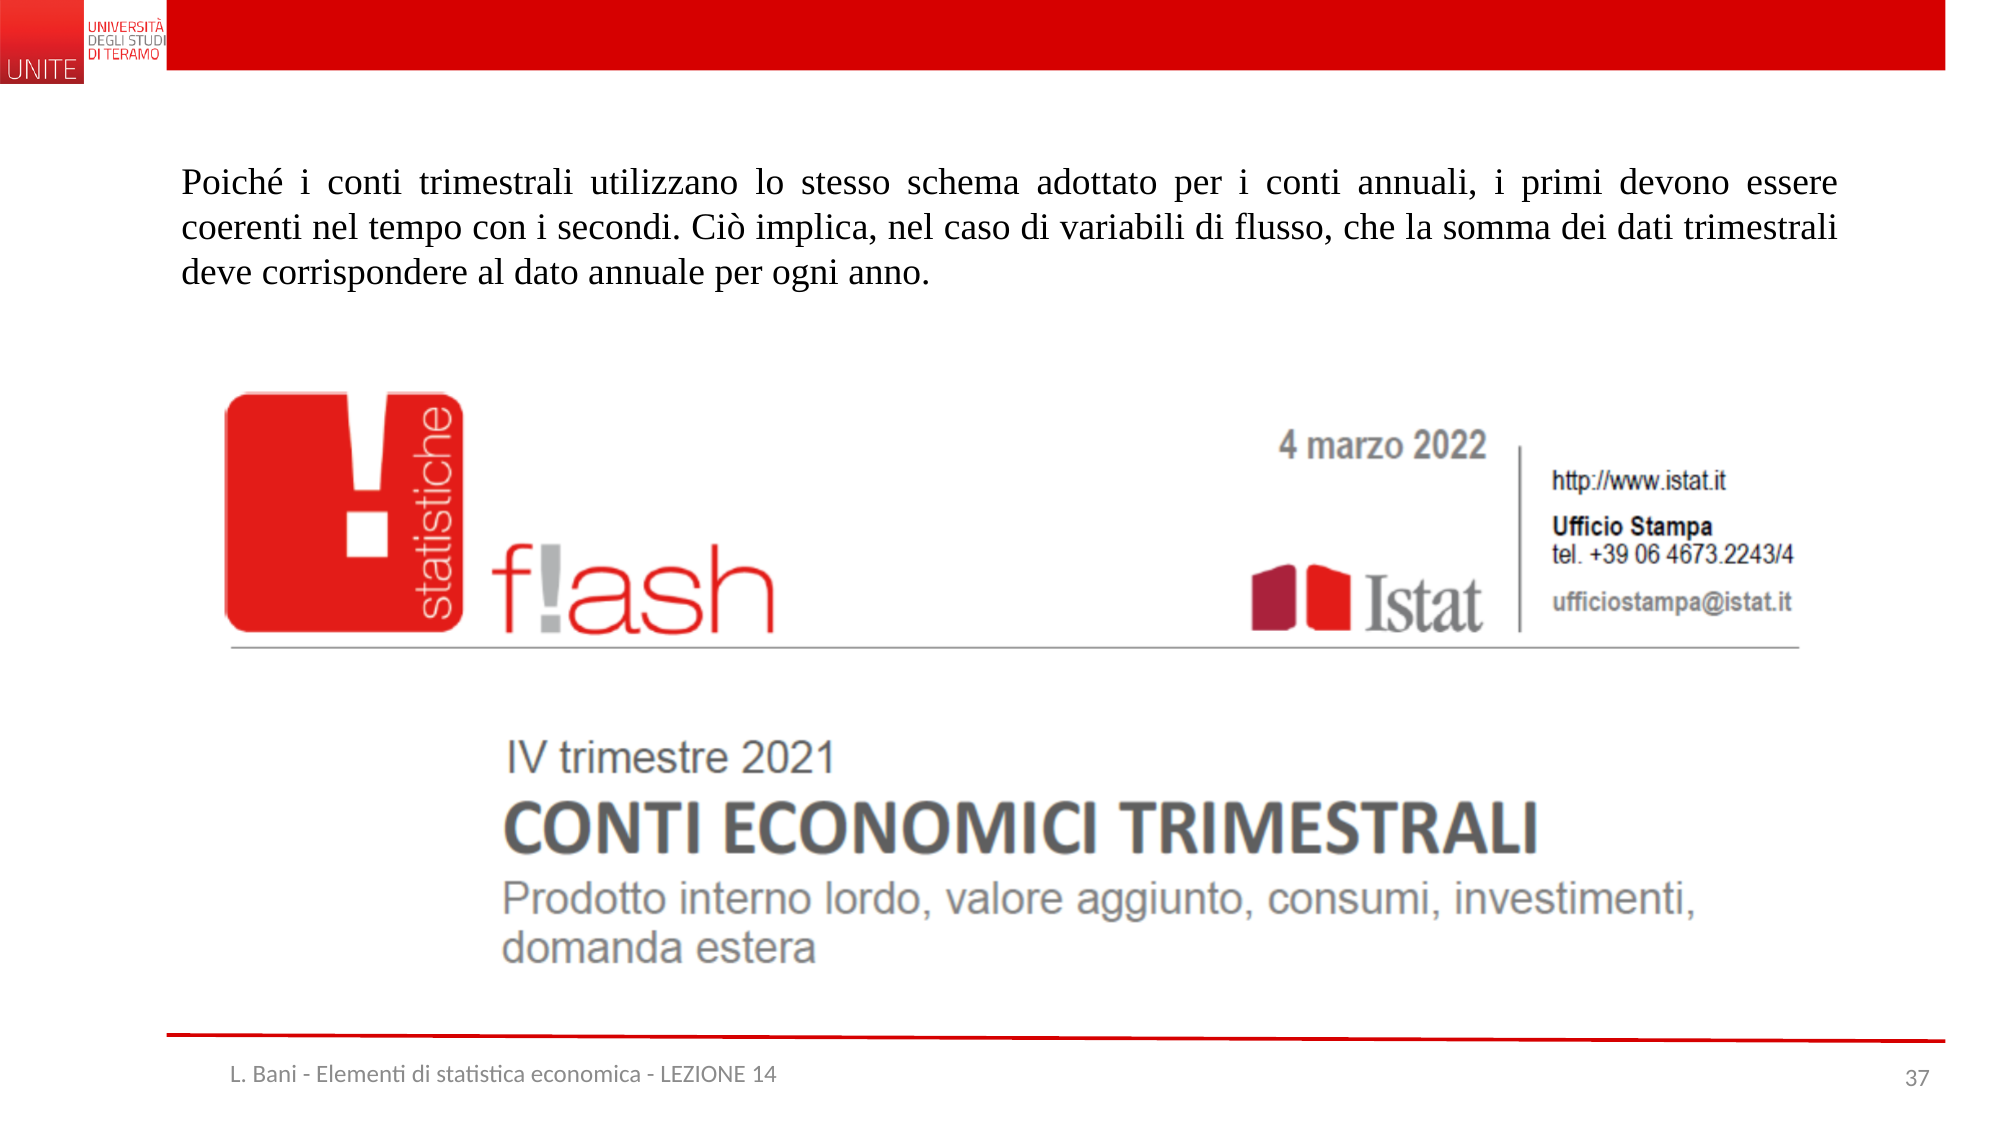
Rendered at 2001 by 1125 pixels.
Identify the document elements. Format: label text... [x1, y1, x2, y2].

picture [134, 353, 1889, 991]
picture [0, 0, 167, 84]
text_box Poiché i conti trimestrali utilizzano lo stesso schema adottato per i conti annuali, i primi devono essere coerenti nel tempo con i secondi. Ciò implica, nel caso di variabili di flusso, che la somma dei dati trimestrali deve corrispondere al dato annuale per ogni anno. [166, 149, 1856, 300]
slide_number 37 [1495, 1046, 1946, 1106]
footer L. Bani - Elementi di statistica economica - LEZIONE 14 [166, 1042, 842, 1103]
